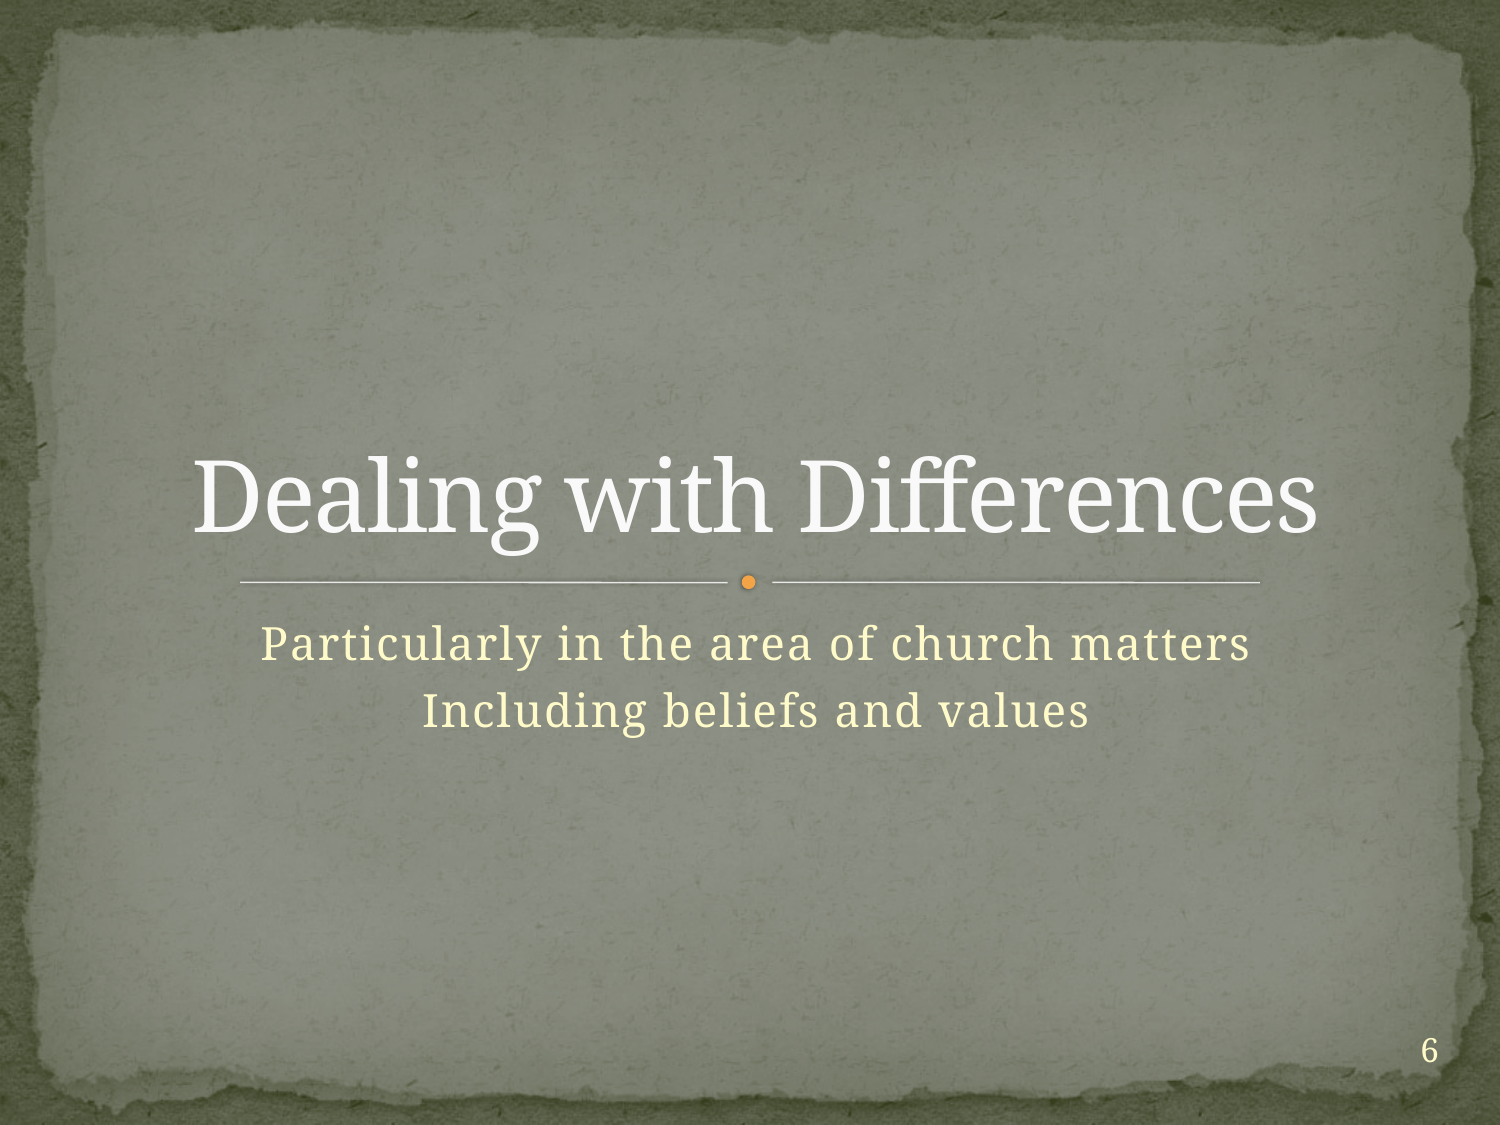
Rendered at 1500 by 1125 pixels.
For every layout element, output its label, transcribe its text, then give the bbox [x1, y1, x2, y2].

slide_number 6 [1379, 1014, 1480, 1089]
title Dealing with Differences [74, 235, 1438, 561]
subtitle Particularly in the area of church matters Including beliefs and values [75, 606, 1438, 795]
